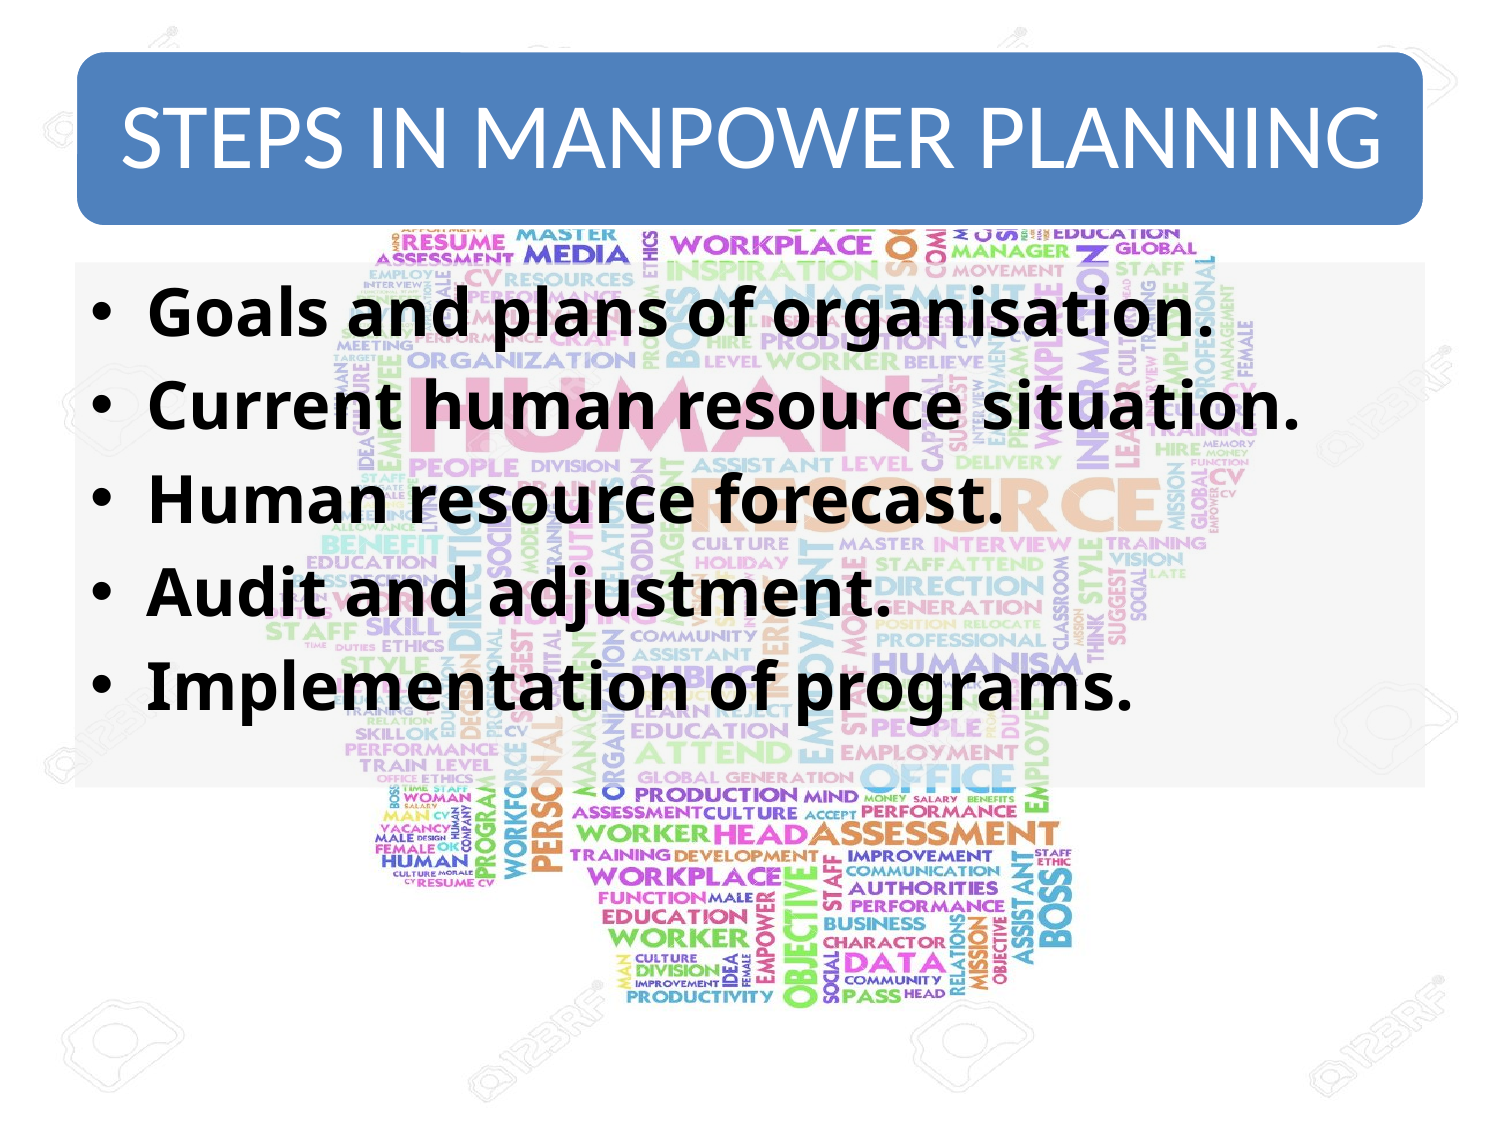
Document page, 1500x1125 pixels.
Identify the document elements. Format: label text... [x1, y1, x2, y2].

list Goals and plans of organisation. Current human resource situation. Human resource forecast. Audit and adjustment. Implementation of programs. [75, 262, 1425, 788]
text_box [74, 44, 1426, 233]
